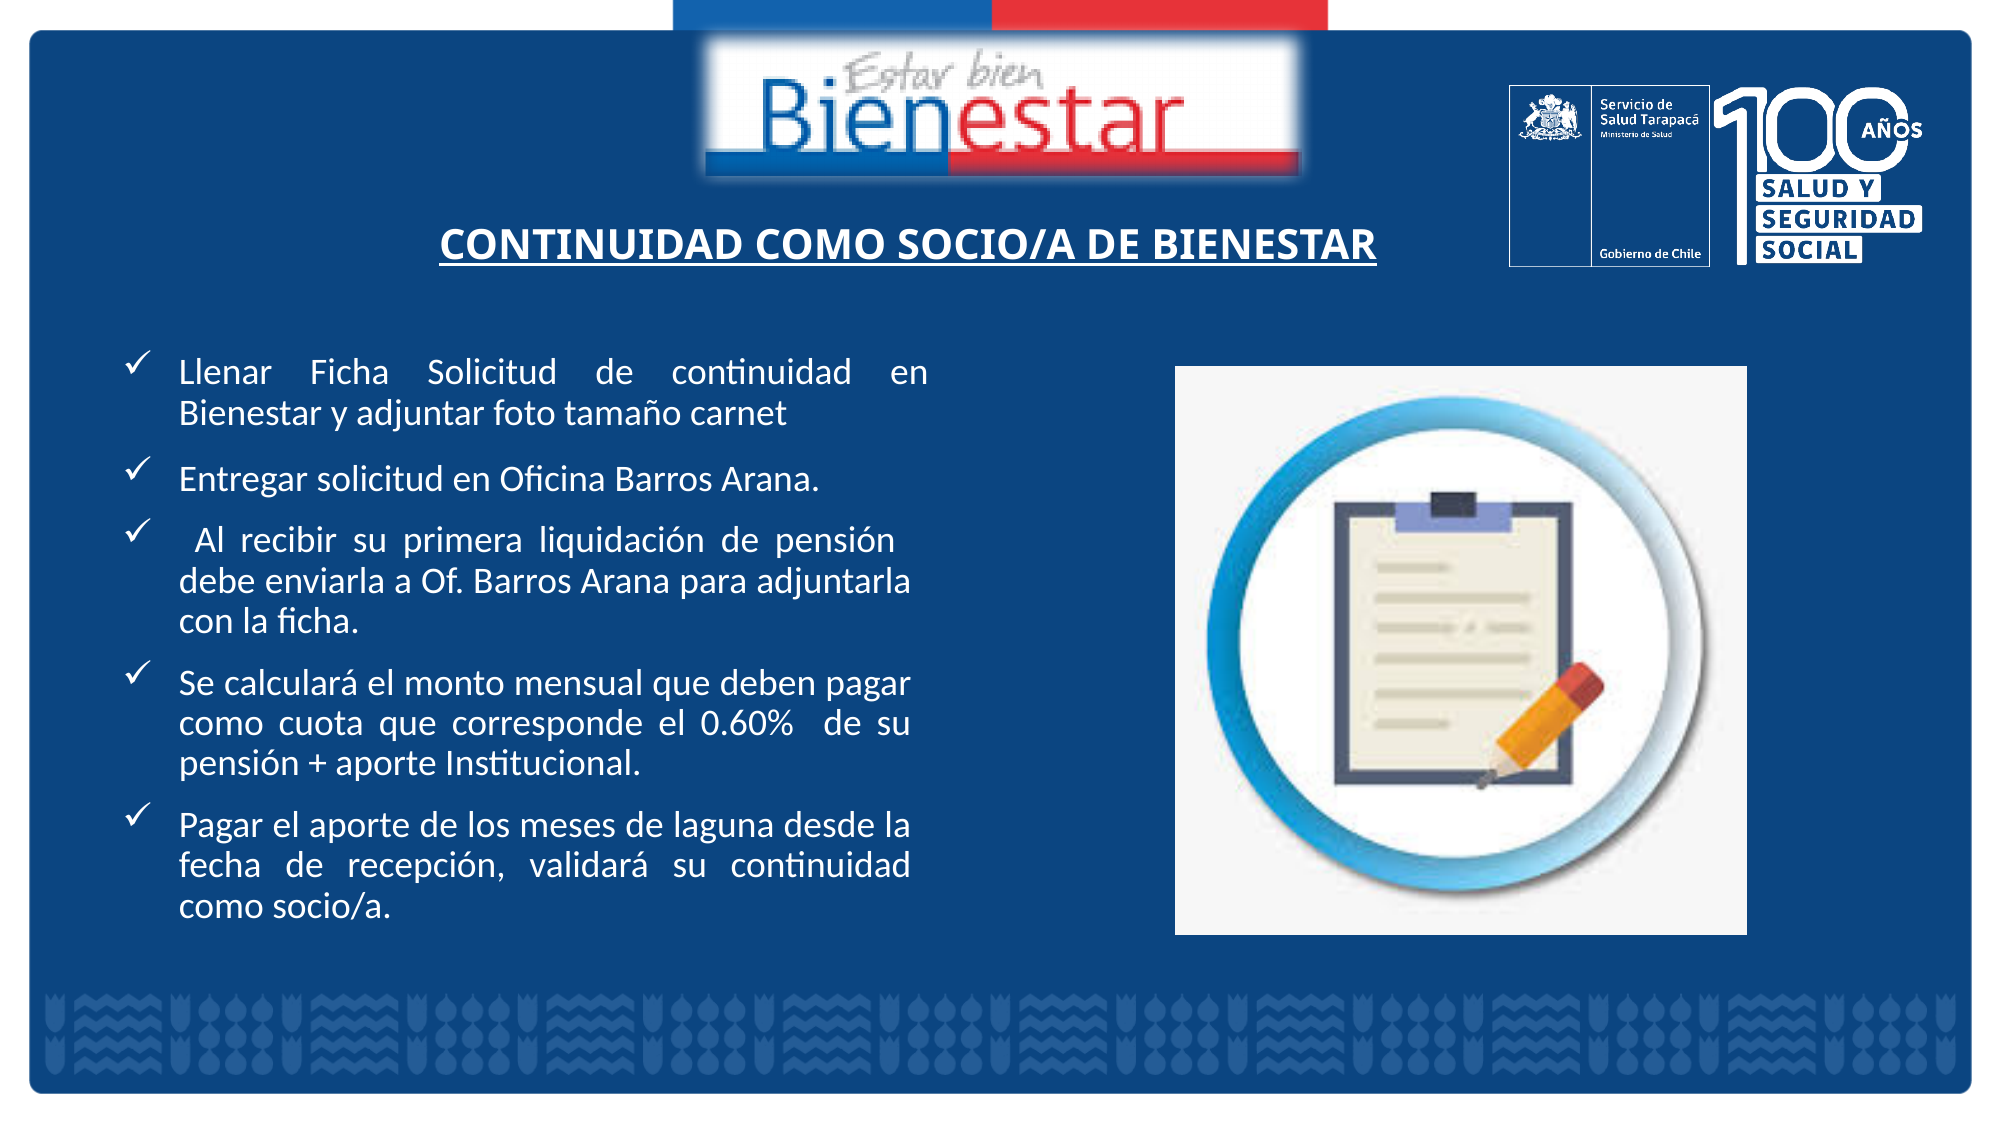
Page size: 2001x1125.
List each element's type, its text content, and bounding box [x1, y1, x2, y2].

list Entregar solicitud en Oficina Barros Arana. Al recibir su primera liquidación de pensión debe enviarla a Of. Barros Arana para adjuntarla con la ficha. Se calculará el monto mensual que deben pagar como cuota que corresponde el 0.60% de su pensión + aporte Institucional. Pagar el aporte de los meses de laguna desde la fecha de recepción, validará su continuidad como socio/a. [107, 451, 928, 509]
title CONTINUIDAD COMO SOCIO/A DE BIENESTAR [159, 177, 1657, 315]
list Llenar Ficha Solicitud de continuidad en Bienestar y adjuntar foto tamaño carnet [107, 345, 945, 402]
picture [0, 0, 2001, 1125]
